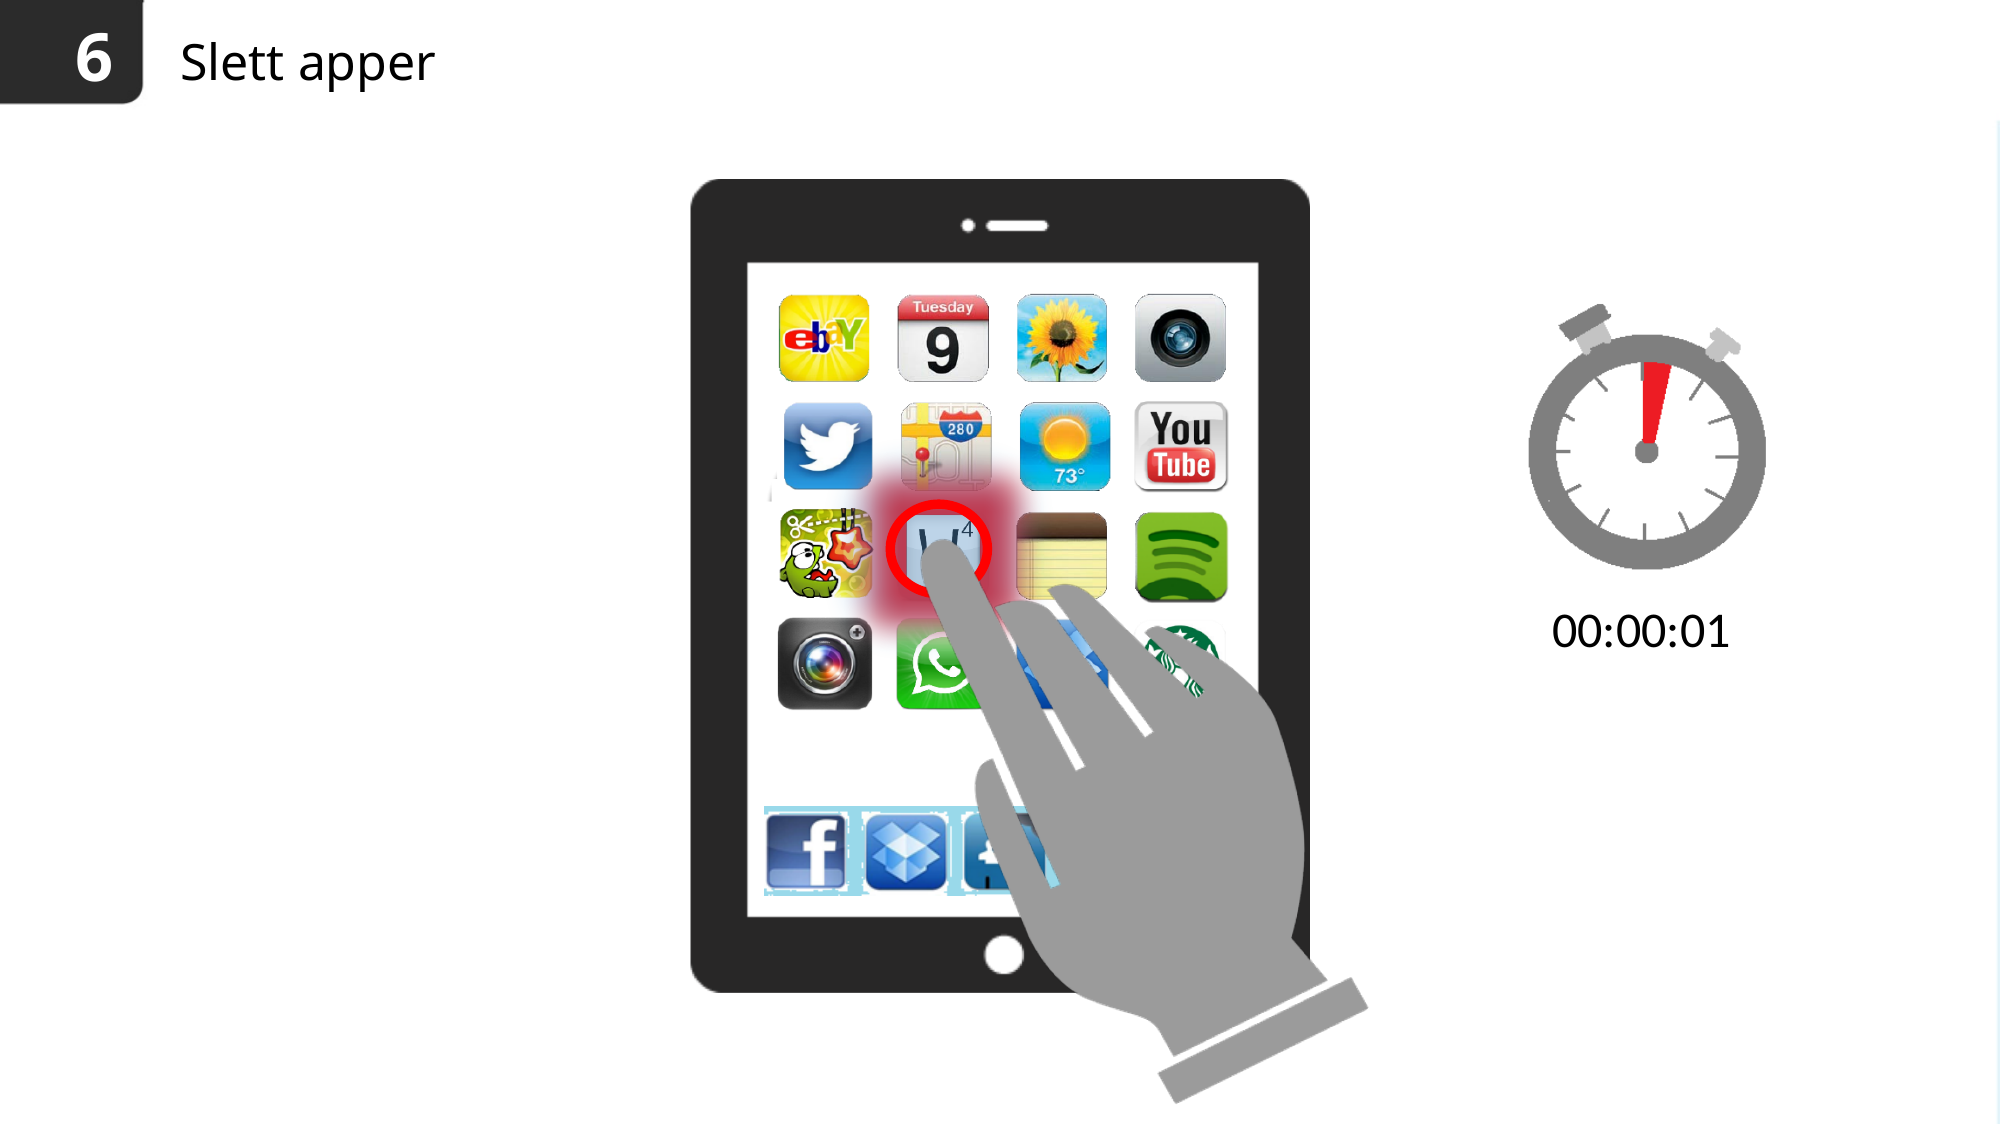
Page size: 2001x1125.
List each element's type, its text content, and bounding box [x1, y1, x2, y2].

text_box 00:00:01 [1492, 589, 1817, 665]
title Slett apper [188, 34, 1864, 95]
text_box 6 [60, 23, 188, 97]
picture [0, 0, 2000, 1125]
